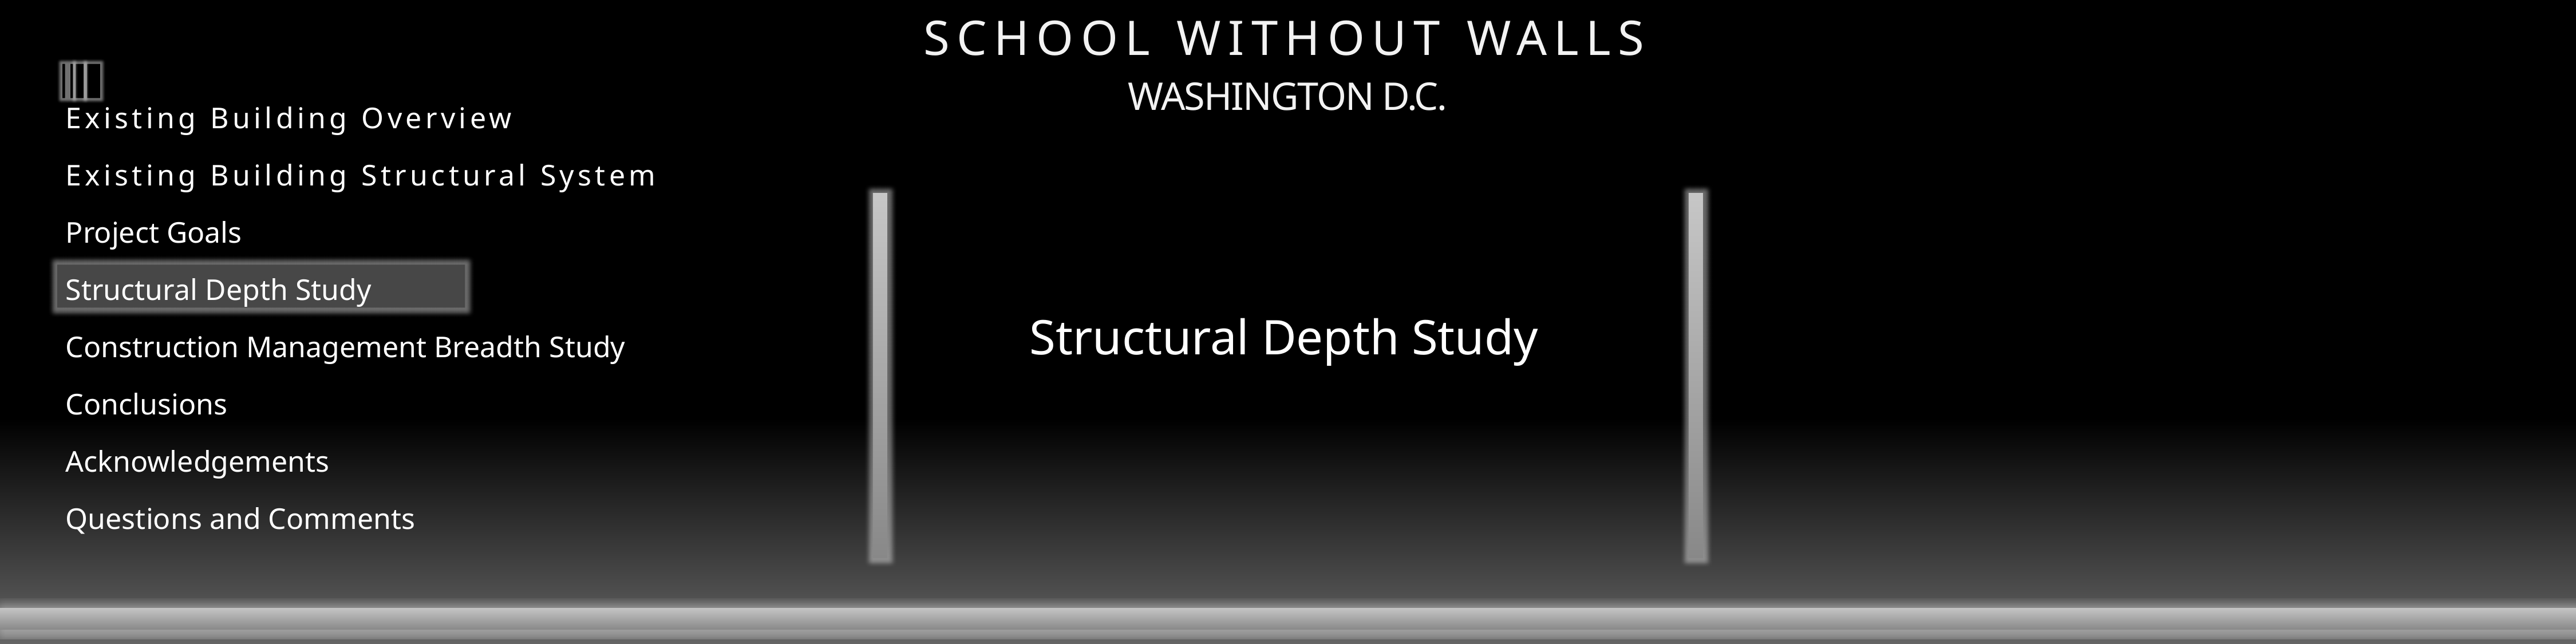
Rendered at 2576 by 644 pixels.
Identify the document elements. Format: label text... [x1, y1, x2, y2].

text_box [1688, 193, 1703, 558]
list Existing Building Overview Existing Building Structural System Project Goals Structural Depth Study Construction Management Breadth Study Conclusions Acknowledgements Questions and Comments [57, 78, 830, 558]
list Structural Depth Study [894, 171, 1668, 537]
text_box [872, 193, 887, 558]
